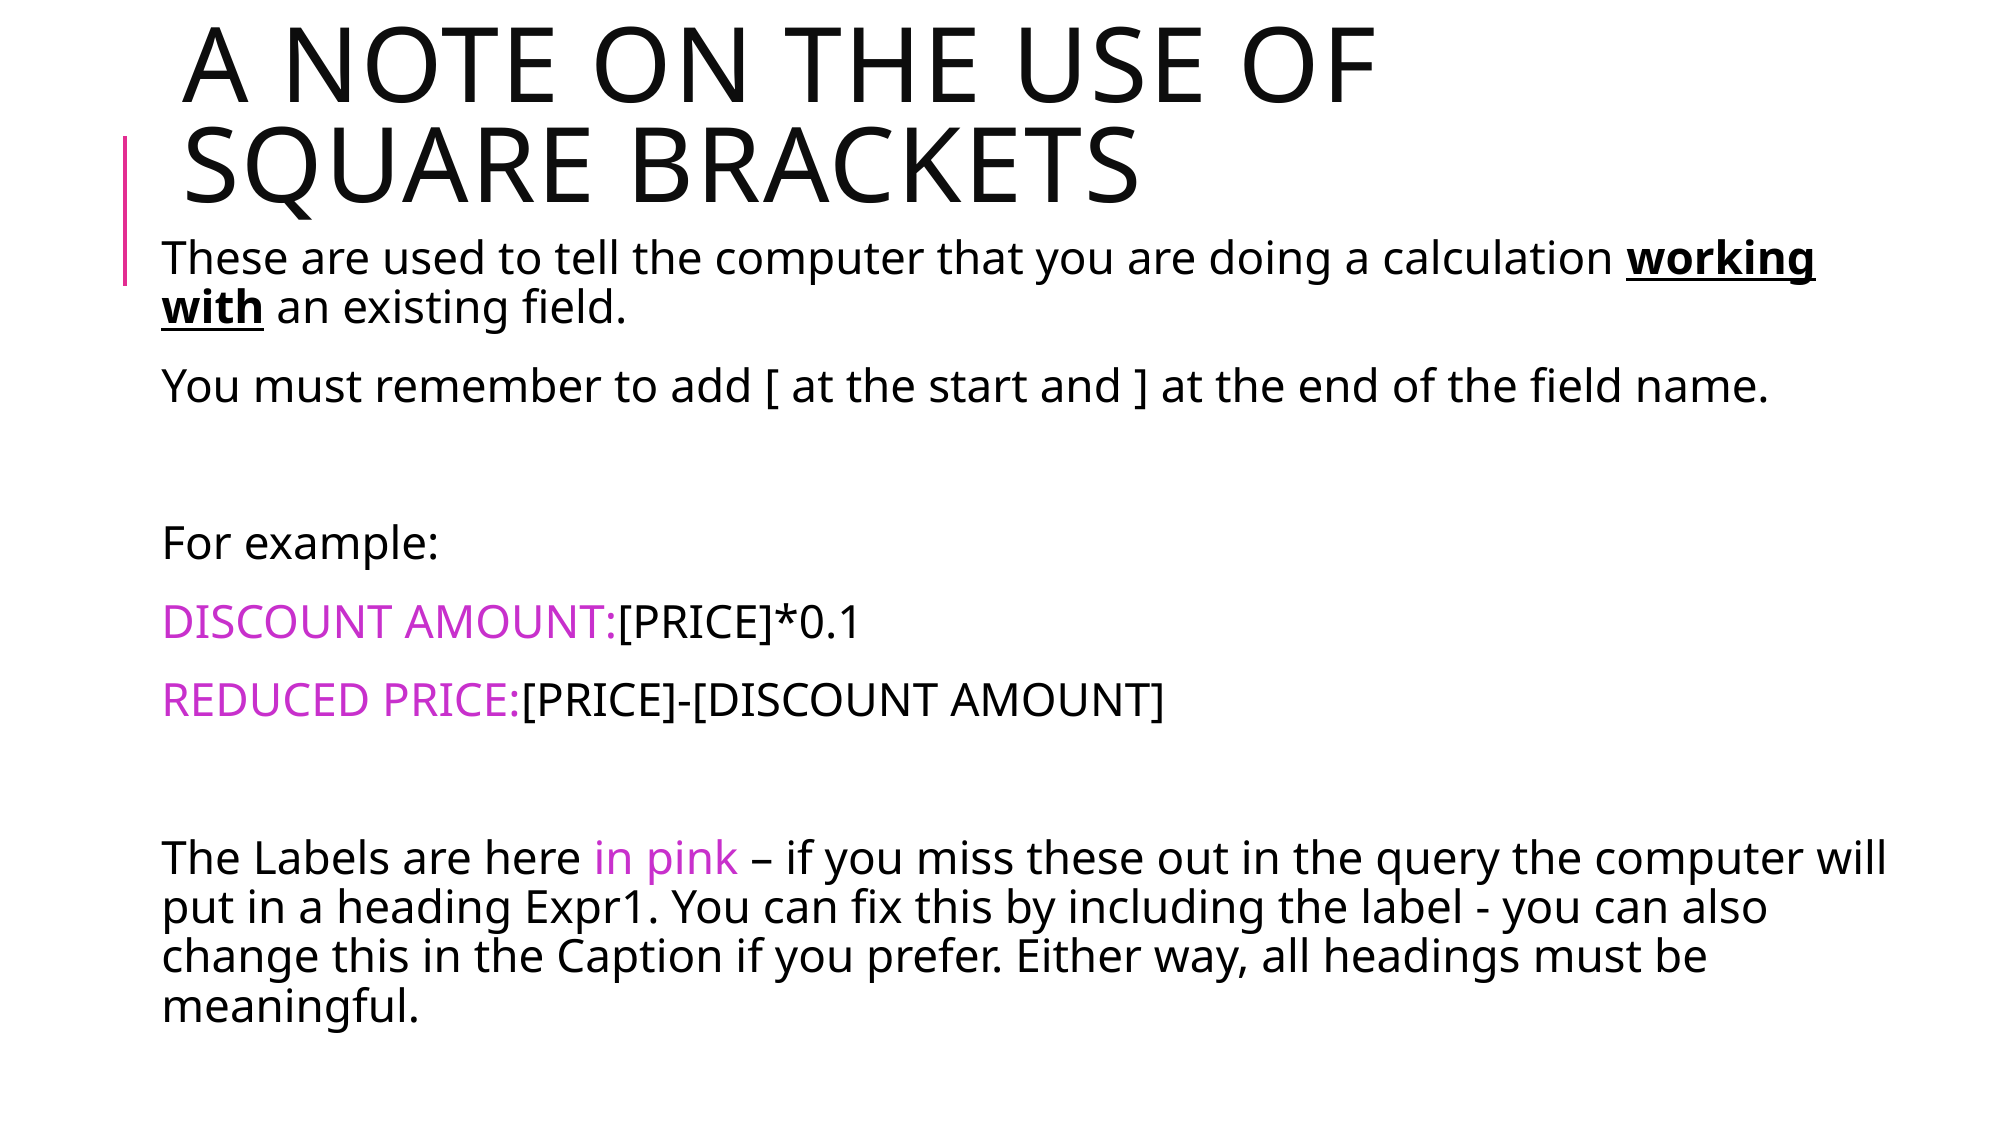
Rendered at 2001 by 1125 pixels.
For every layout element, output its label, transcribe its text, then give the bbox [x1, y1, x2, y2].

list These are used to tell the computer that you are doing a calculation working with an existing field. You must remember to add [ at the start and ] at the end of the field name. For example: DISCOUNT AMOUNT:[PRICE]*0.1 REDUCED PRICE:[PRICE]-[DISCOUNT AMOUNT] The Labels are here in pink – if you miss these out in the query the computer will put in a heading Expr1. You can fix this by including the label - you can also change this in the Caption if you prefer. Either way, all headings must be meaningful. [138, 227, 1919, 1125]
title A NOTE ON THE Use of square brackets [168, 0, 1763, 227]
